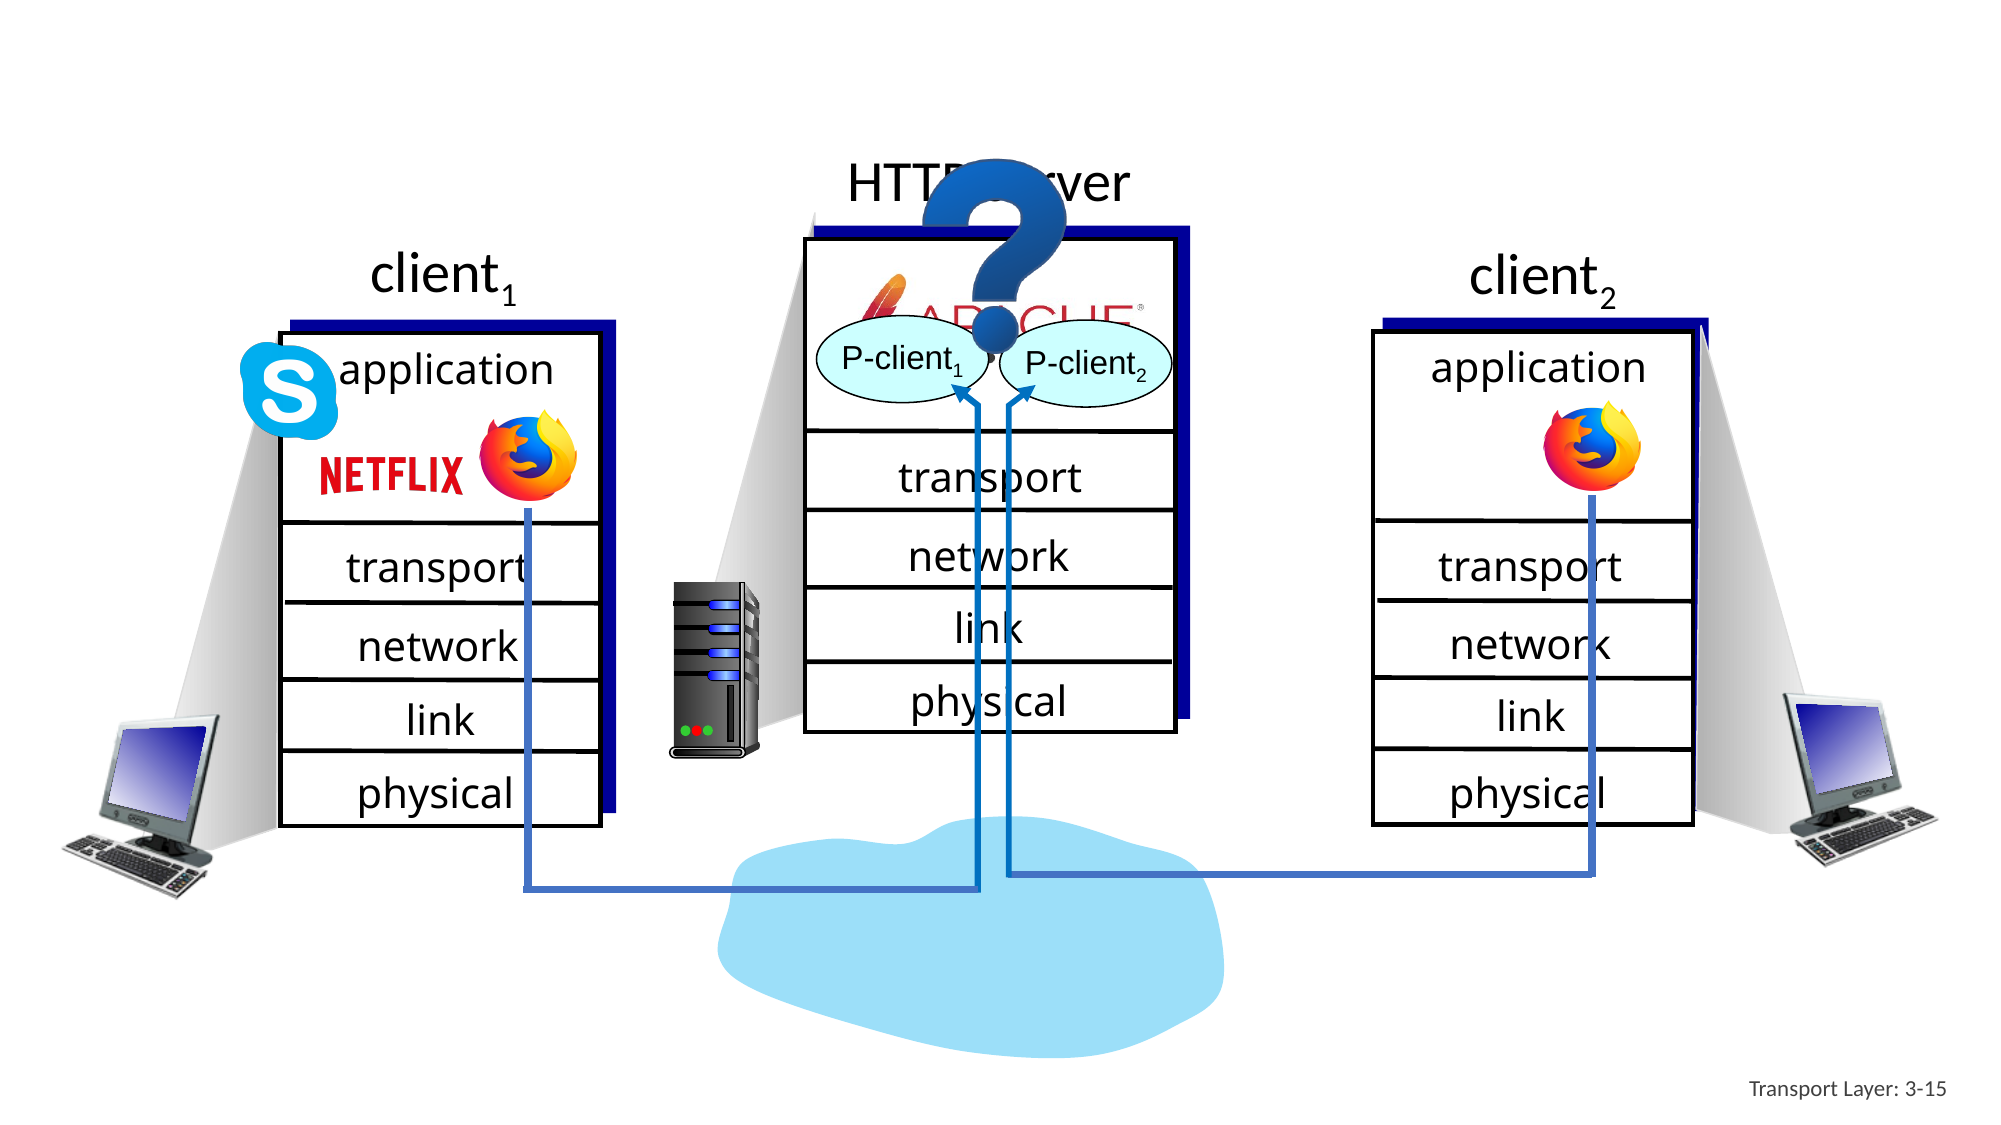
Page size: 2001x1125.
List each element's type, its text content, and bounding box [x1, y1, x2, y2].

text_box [23, 135, 1977, 914]
slide_number Transport Layer: 3-15 [1512, 1056, 1963, 1117]
text_box [717, 914, 1225, 1059]
picture [866, 123, 1134, 390]
